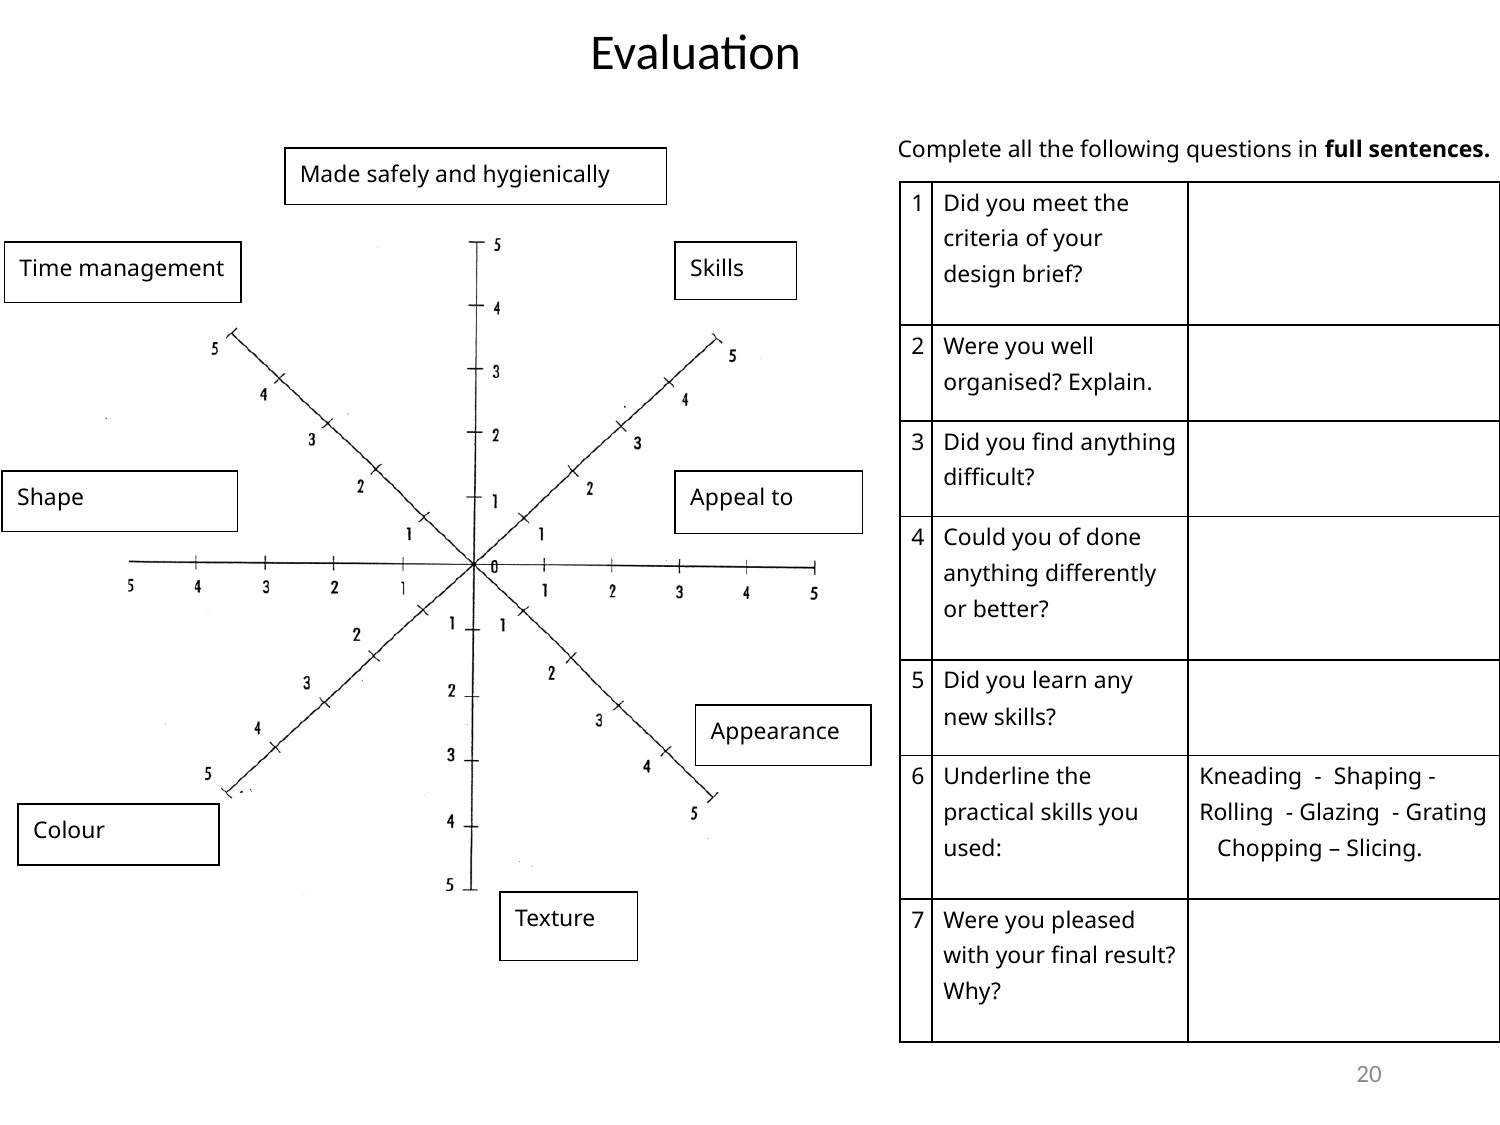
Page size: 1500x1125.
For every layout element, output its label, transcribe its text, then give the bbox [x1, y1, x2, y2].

text_box Colour [18, 803, 102, 865]
text_box Made safely and hygienically [284, 148, 667, 205]
slide_number 20 [1059, 1043, 1397, 1103]
table_cell Did you learn any new skills? [933, 661, 1187, 755]
text_box Shape [2, 471, 102, 532]
table_cell [1189, 900, 1499, 1041]
table_cell Kneading - Shaping - Rolling - Glazing - Grating Chopping – Slicing. [1189, 756, 1499, 898]
table_cell [1189, 422, 1499, 516]
table_cell [1189, 661, 1499, 755]
text_box Complete all the following questions in full sentences. [876, 127, 1500, 170]
text_box Appearance [830, 705, 871, 766]
table_cell 3 [901, 422, 931, 516]
table_cell 6 [901, 756, 931, 898]
table_cell 7 [901, 900, 931, 1041]
table_cell 5 [901, 661, 931, 755]
table_cell Were you well organised? Explain. [933, 326, 1187, 420]
table_cell 2 [901, 326, 931, 420]
table_cell Were you pleased with your final result? Why? [933, 900, 1187, 1041]
text_box Evaluation [118, 12, 1273, 87]
text_box Texture [500, 897, 638, 961]
table_header [1189, 183, 1499, 324]
table_cell [1189, 517, 1499, 659]
picture [102, 233, 830, 897]
table_cell Underline the practical skills you used: [933, 756, 1187, 898]
table_cell 4 [901, 517, 931, 659]
table_header 1 [901, 183, 931, 324]
table_cell Did you find anything difficult? [933, 422, 1187, 516]
text_box Time management [4, 241, 102, 303]
table_header Did you meet the criteria of your design brief? [933, 183, 1187, 324]
table_cell Could you of done anything differently or better? [933, 517, 1187, 659]
table_cell [1189, 326, 1499, 420]
text_box Appeal to [830, 471, 863, 534]
